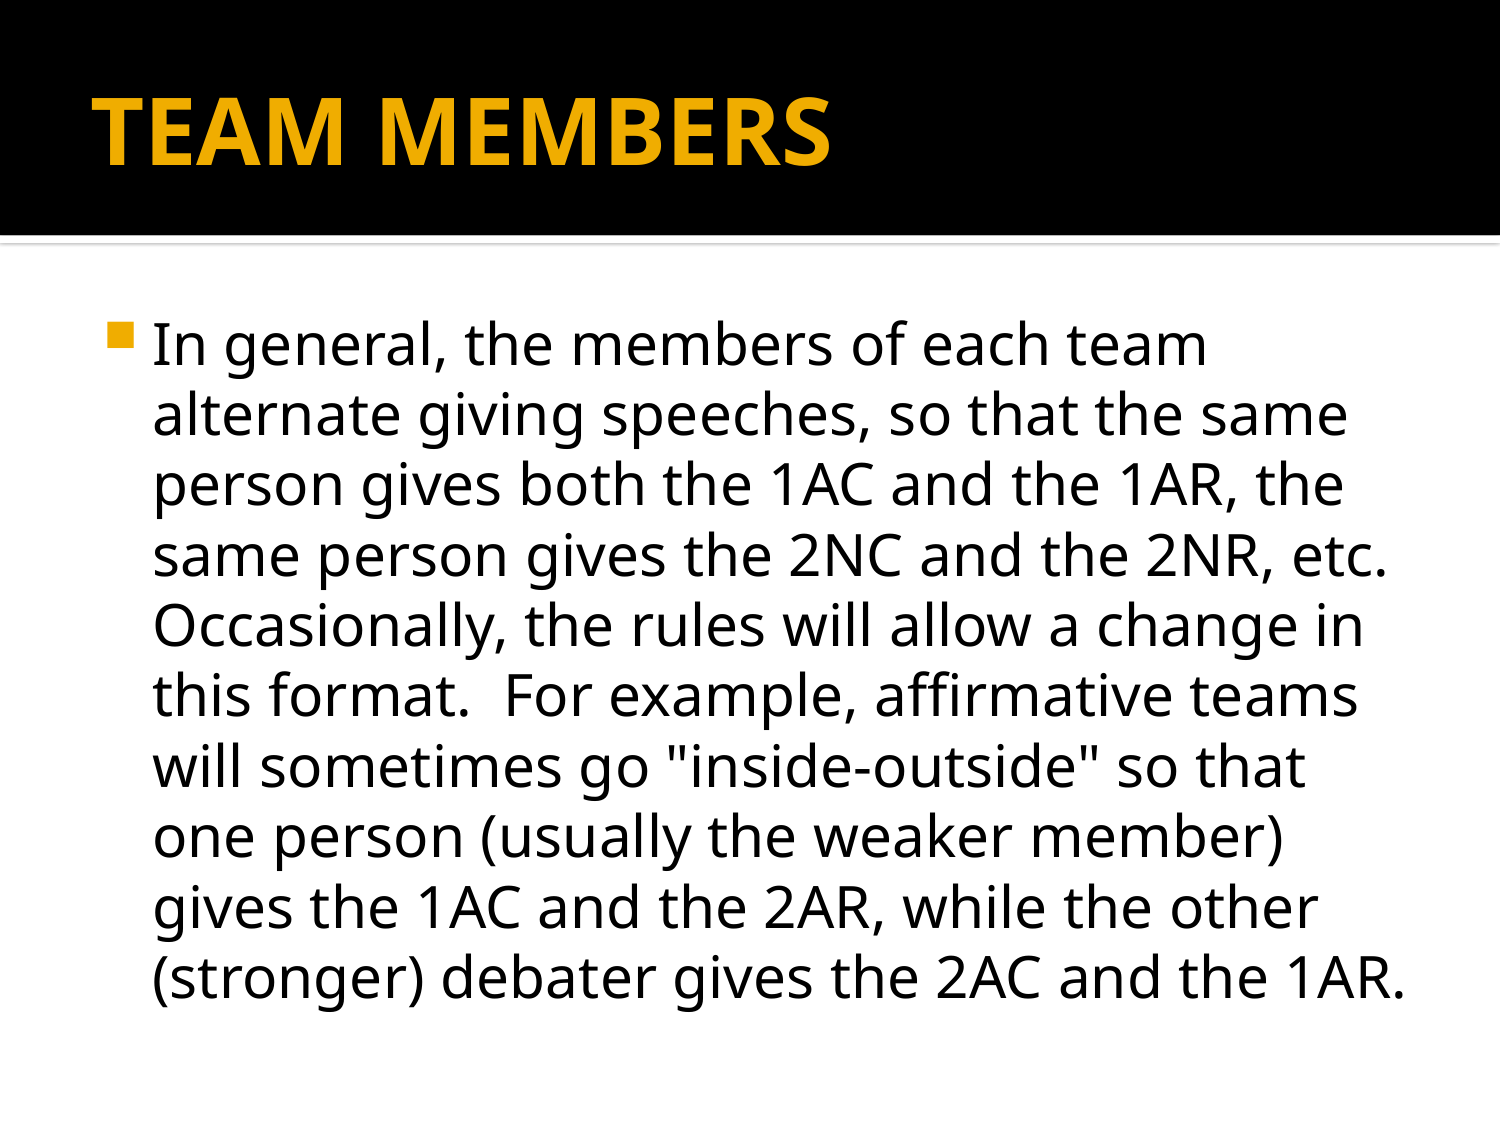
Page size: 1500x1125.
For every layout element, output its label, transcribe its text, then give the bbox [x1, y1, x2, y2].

title TEAM MEMBERS [75, 25, 1425, 231]
list In general, the members of each team alternate giving speeches, so that the same person gives both the 1AC and the 1AR, the same person gives the 2NC and the 2NR, etc. Occasionally, the rules will allow a change in this format. For example, affirmative teams will sometimes go "inside-outside" so that one person (usually the weaker member) gives the 1AC and the 2AR, while the other (stronger) debater gives the 2AC and the 1AR. [75, 291, 1425, 1050]
